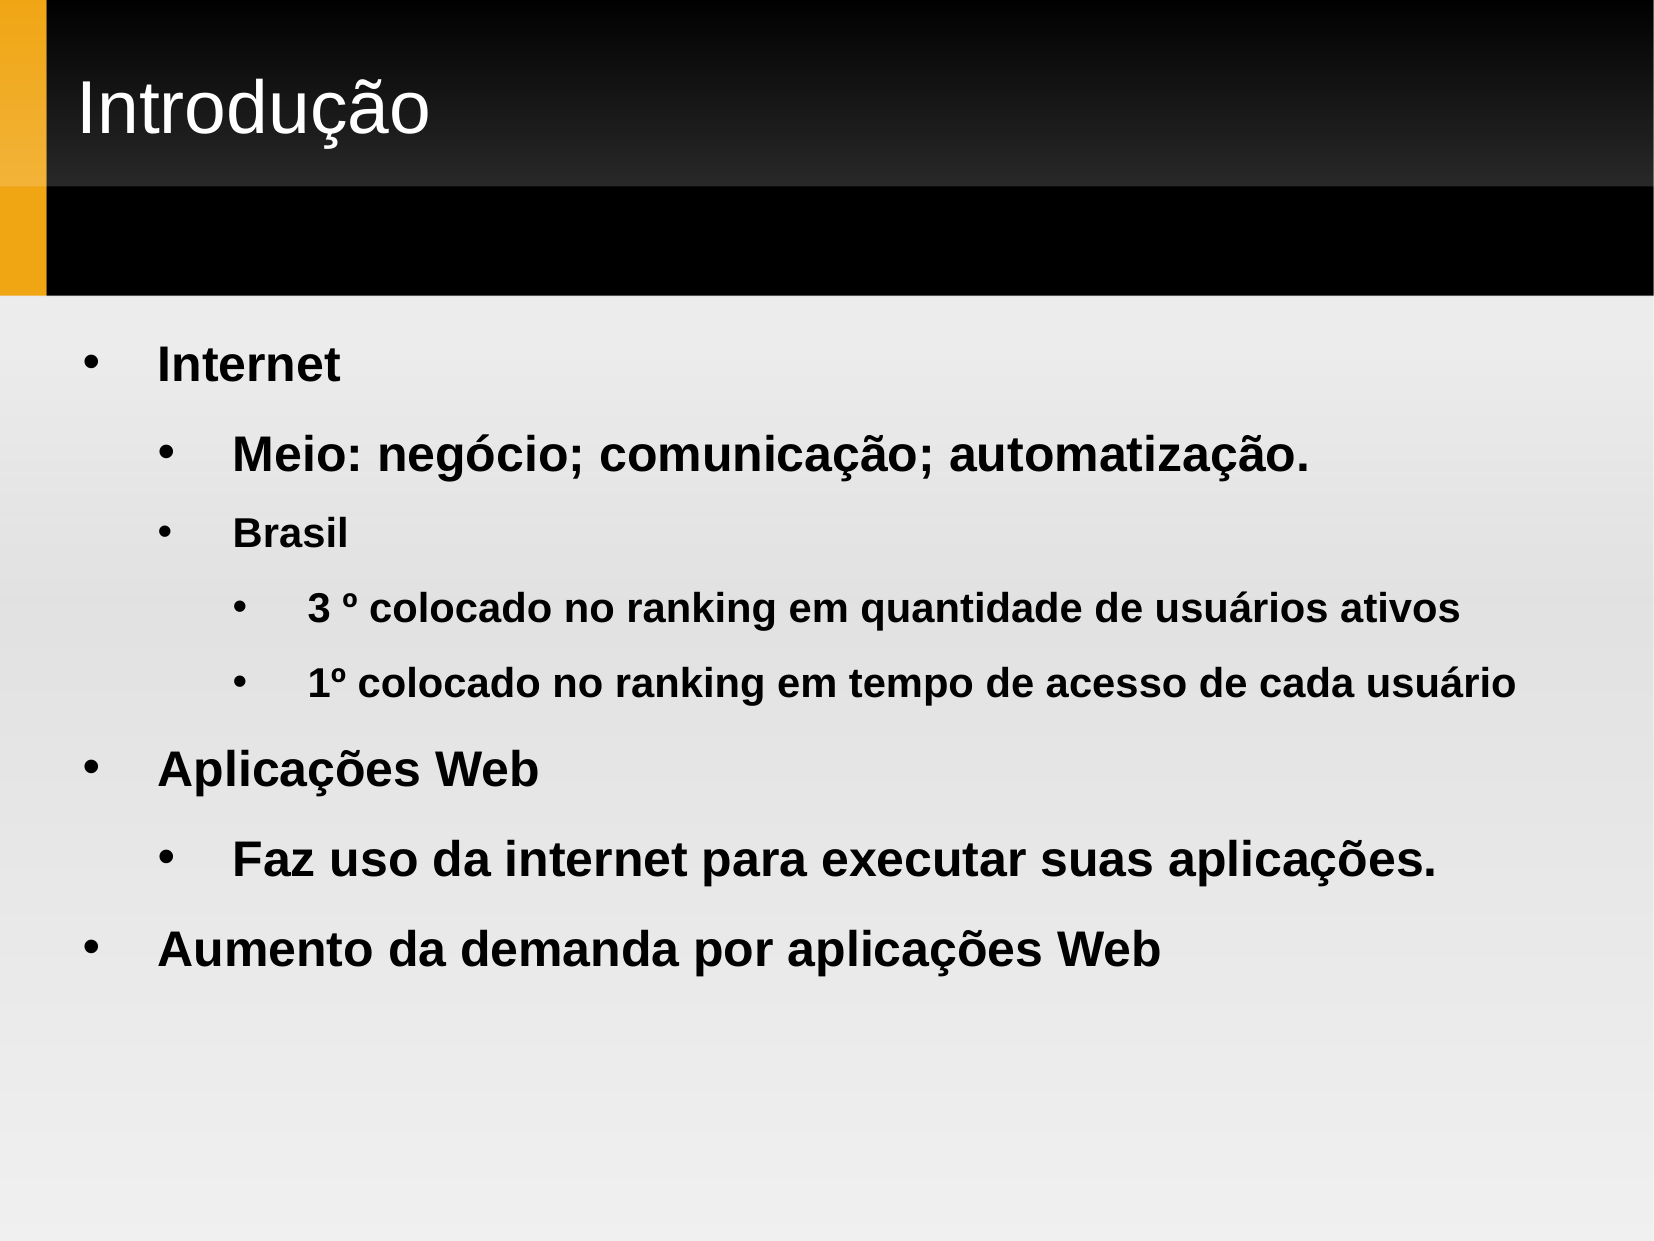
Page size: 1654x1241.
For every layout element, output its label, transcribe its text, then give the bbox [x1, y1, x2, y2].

picture [0, 0, 1654, 1241]
text_box Internet Meio: negócio; comunicação; automatização. Brasil 3 º colocado no ranking em quantidade de usuários ativos 1º colocado no ranking em tempo de acesso de cada usuário Aplicações Web Faz uso da internet para executar suas aplicações. Aumento da demanda por aplicações Web [82, 301, 1571, 1109]
text_box Introdução [76, 0, 1565, 208]
